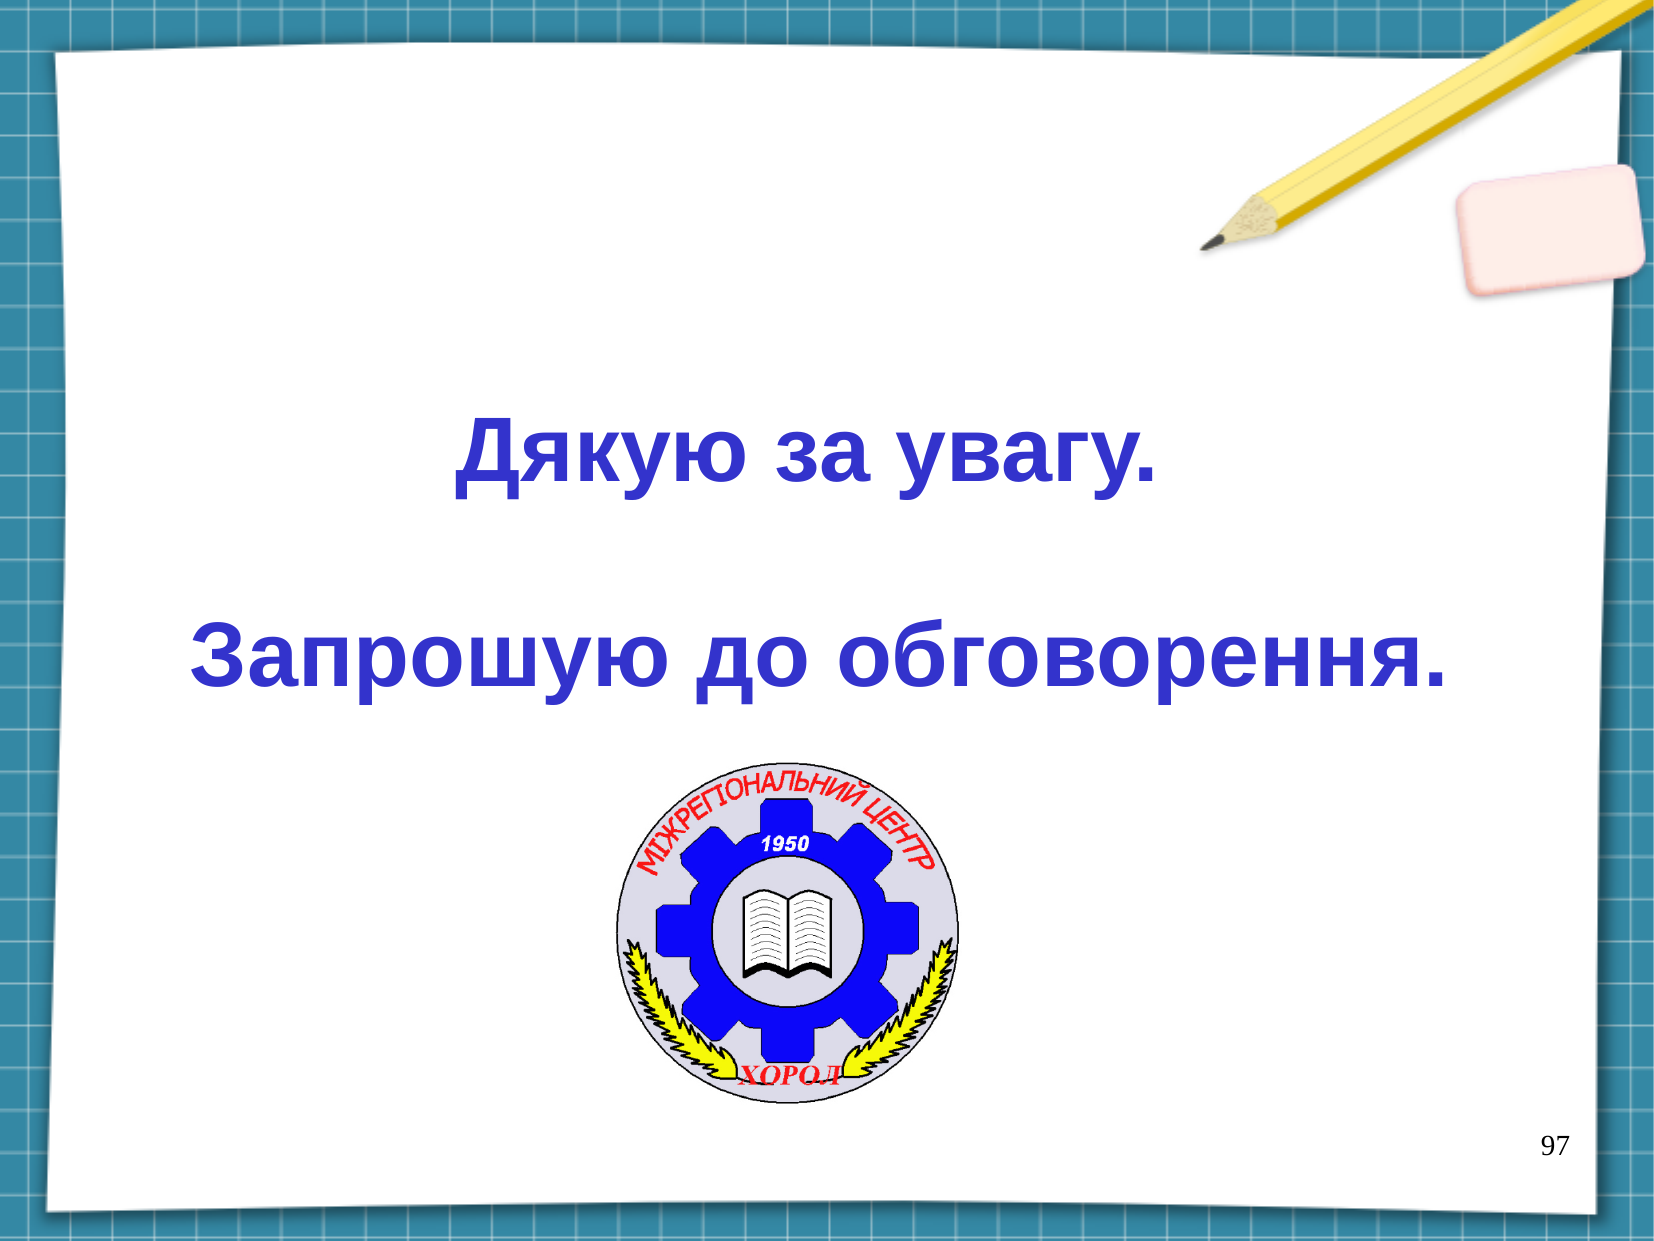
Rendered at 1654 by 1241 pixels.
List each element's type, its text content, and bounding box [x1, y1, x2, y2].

picture [0, 0, 1654, 1241]
title Дякую за увагу. Запрошую до обговорення. [76, 315, 1565, 902]
slide_number 97 [1185, 1129, 1571, 1215]
